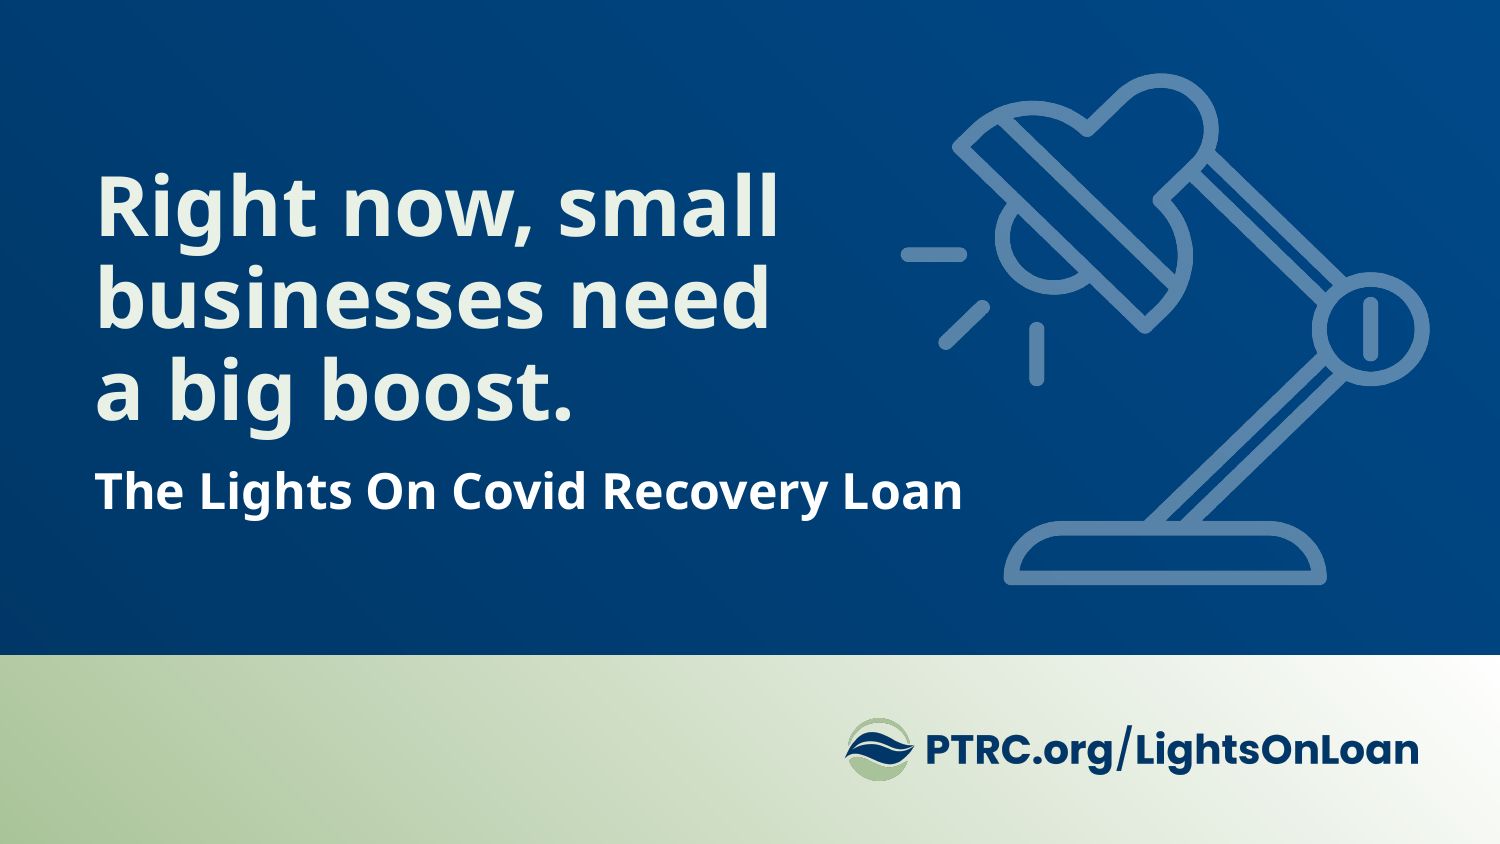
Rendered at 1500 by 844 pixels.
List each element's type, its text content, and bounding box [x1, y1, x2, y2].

text_box The Lights On Covid Recovery Loan [94, 427, 885, 536]
picture [891, 54, 1439, 603]
text_box [0, 0, 1500, 656]
text_box Right now, small businesses need a big boost. [94, 160, 836, 427]
text_box [0, 656, 1500, 844]
picture [843, 717, 1457, 782]
